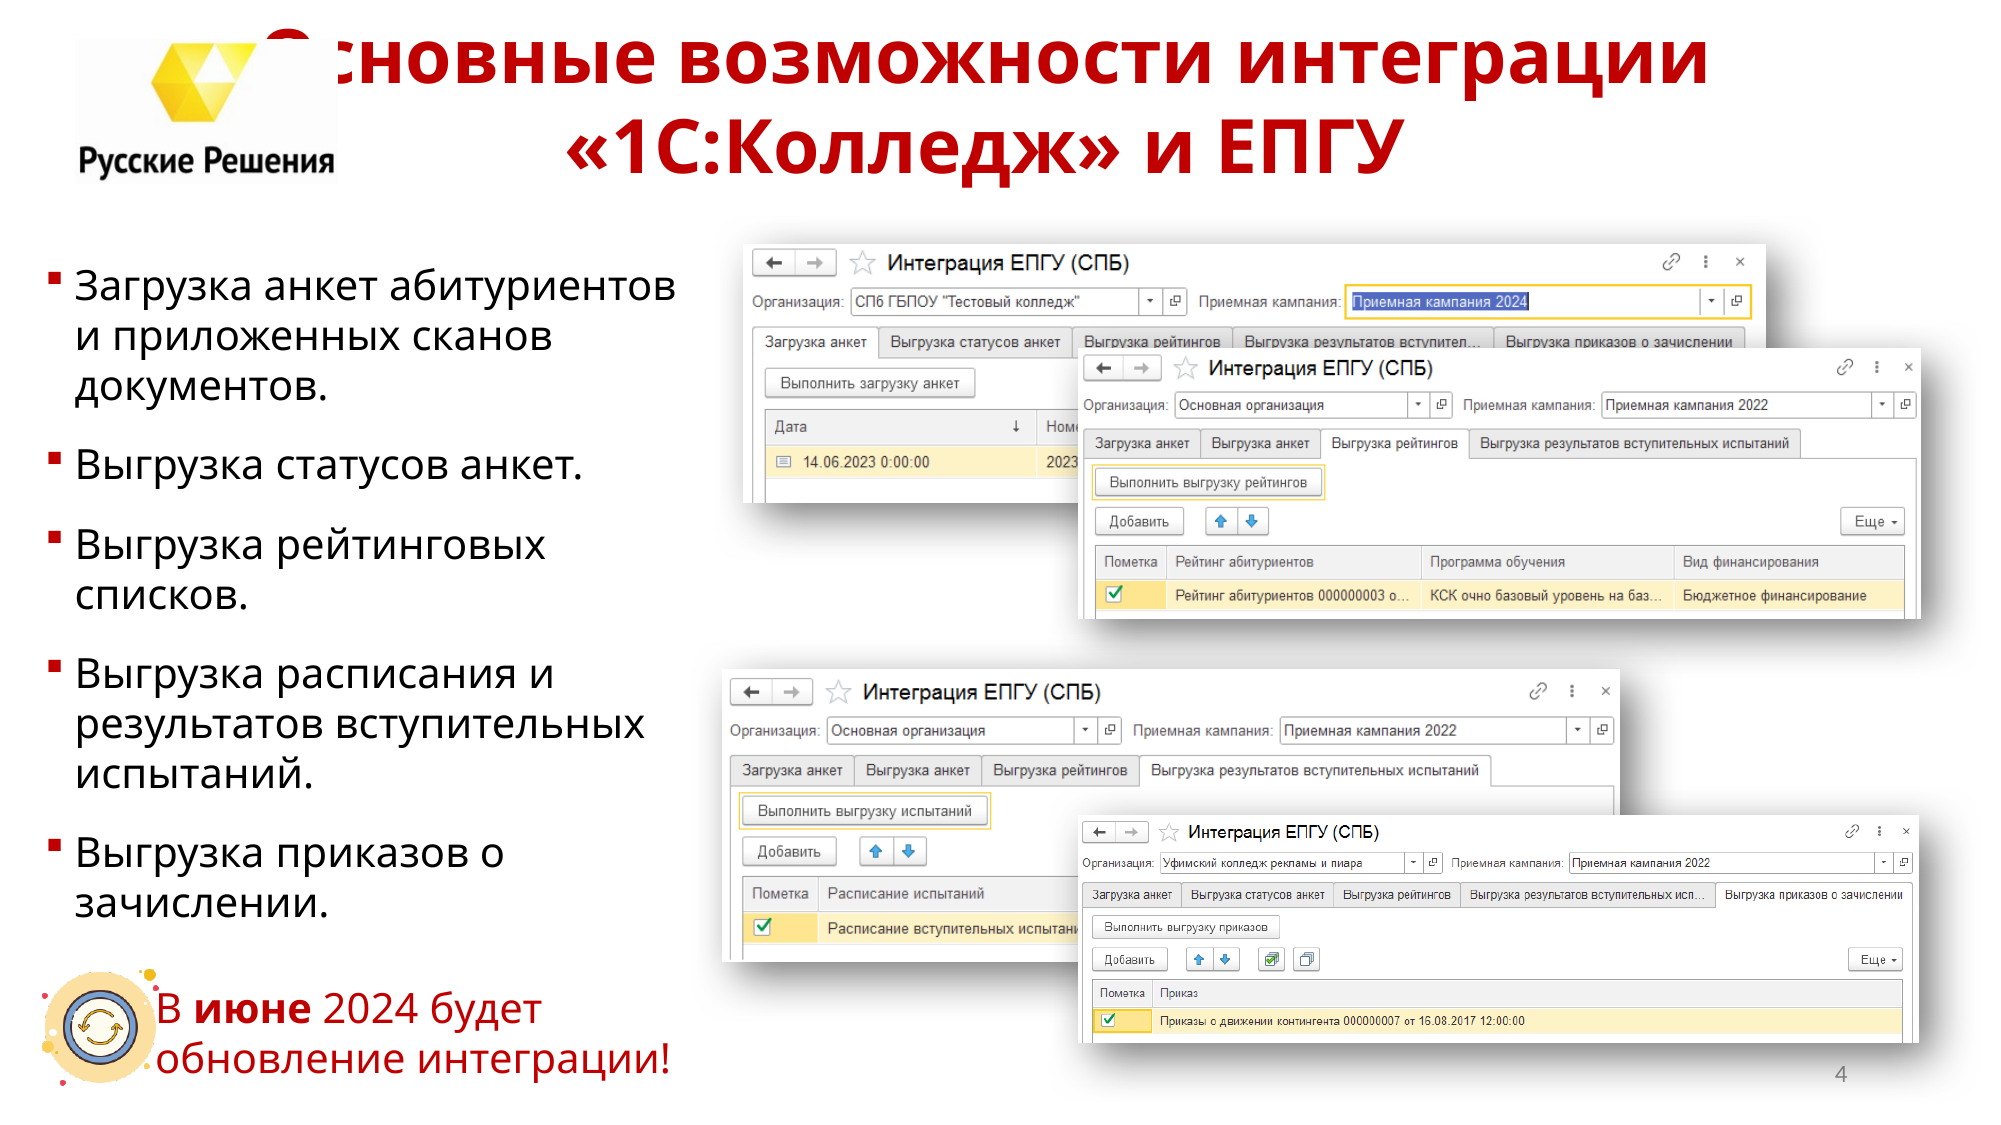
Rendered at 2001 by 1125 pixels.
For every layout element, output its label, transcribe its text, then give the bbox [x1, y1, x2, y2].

text_box Основные возможности интеграции «1С:Колледж» и ЕПГУ [338, 62, 1790, 135]
text_box В июне 2024 будет обновление интеграции! [140, 973, 686, 1125]
slide_number 4 [1412, 1043, 1863, 1103]
text_box Загрузка анкет абитуриентов и приложенных сканов документов. Выгрузка статусов анкет. Выгрузка рейтинговых списков. Выгрузка расписания и результатов вступительных испытаний. Выгрузка приказов о зачислении. [30, 251, 712, 748]
picture [25, 952, 175, 1102]
picture [75, 39, 338, 184]
picture [722, 669, 1919, 1043]
picture [743, 244, 1921, 619]
